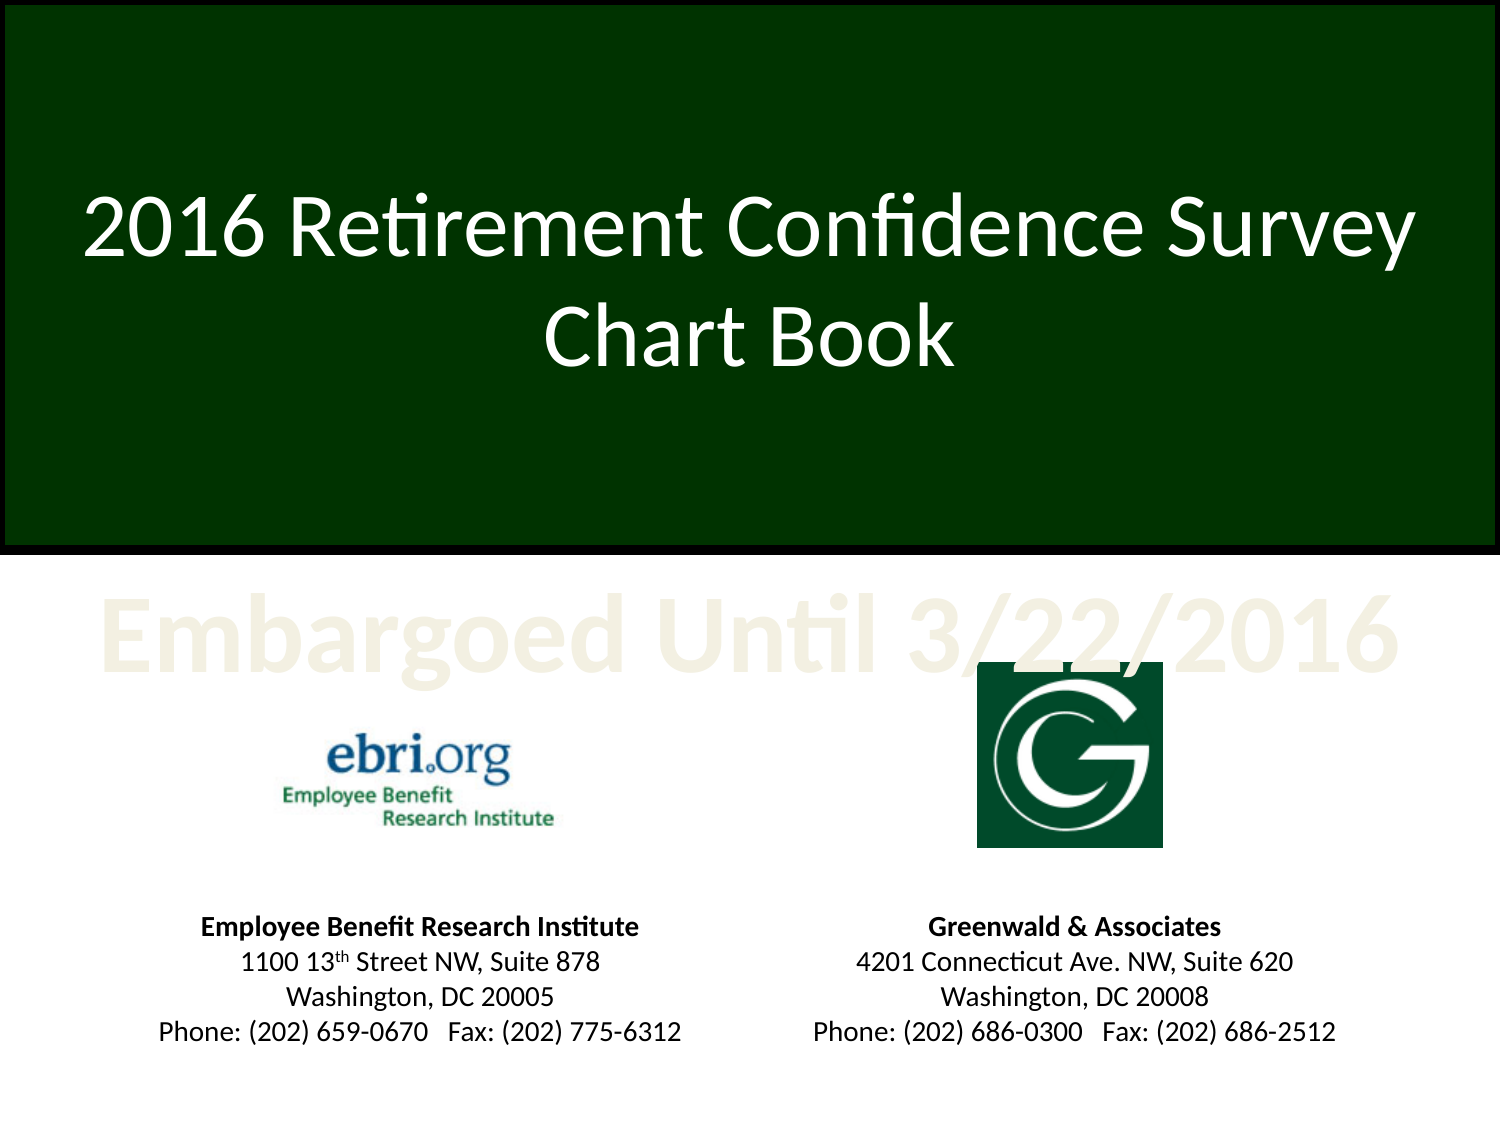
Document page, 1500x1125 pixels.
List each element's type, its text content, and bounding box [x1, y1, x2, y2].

picture [977, 662, 1163, 848]
title 2016 Retirement Confidence Survey Chart Book [0, 0, 1500, 550]
text_box Embargoed Until 3/22/2016 [83, 552, 1417, 703]
text_box Employee Benefit Research Institute 1100 13th Street NW, Suite 878 Washington, DC 20005 Phone: (202) 659-0670 Fax: (202) 775-6312 [75, 899, 725, 1055]
text_box Greenwald & Associates 4201 Connecticut Ave. NW, Suite 620 Washington, DC 20008 Phone: (202) 686-0300 Fax: (202) 686-2512 [725, 899, 1425, 1055]
picture [262, 702, 576, 1022]
